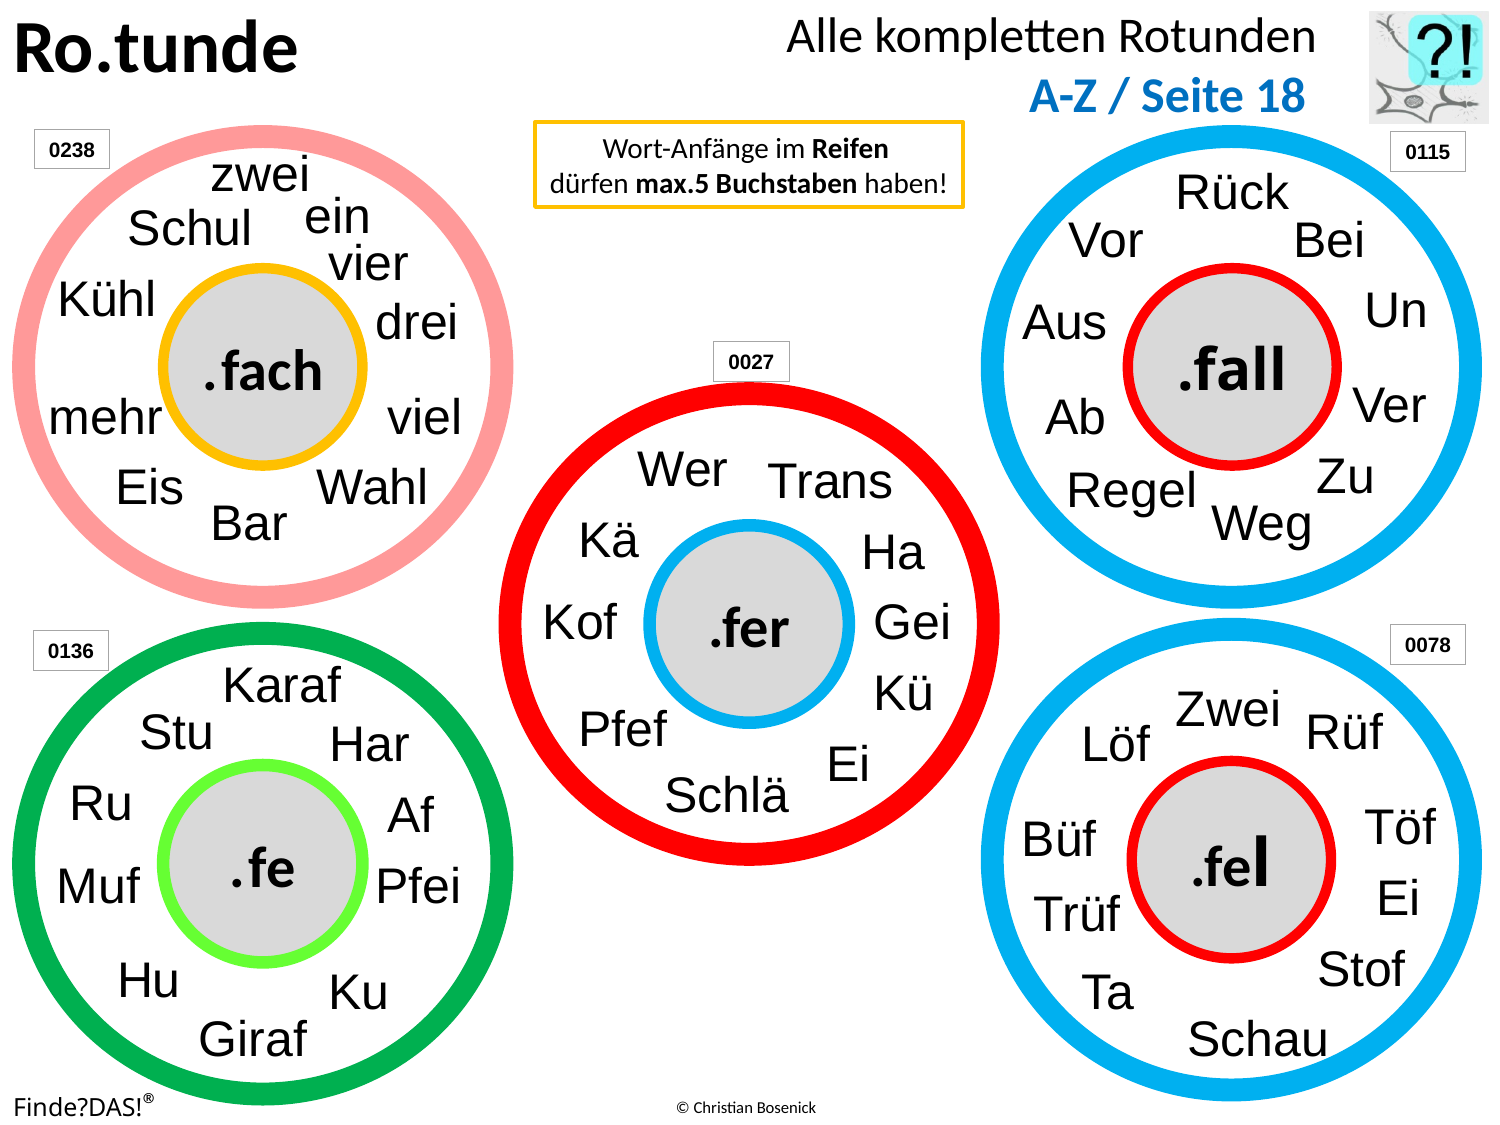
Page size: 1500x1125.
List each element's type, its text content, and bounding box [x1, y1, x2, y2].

text_box Ro.tunde [0, 12, 341, 72]
text_box Alle kompletten Rotunden A-Z / Seite 18 [771, 0, 1332, 131]
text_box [509, 341, 989, 855]
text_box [991, 131, 1471, 598]
picture [1368, 11, 1489, 124]
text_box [23, 128, 503, 598]
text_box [991, 624, 1471, 1091]
text_box © Christian Bosenick [661, 1089, 832, 1125]
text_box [23, 630, 503, 1095]
text_box Finde?DAS!® [0, 1066, 199, 1125]
text_box Wort-Anfänge im Reifen dürfen max.5 Buchstaben haben! [535, 122, 963, 207]
